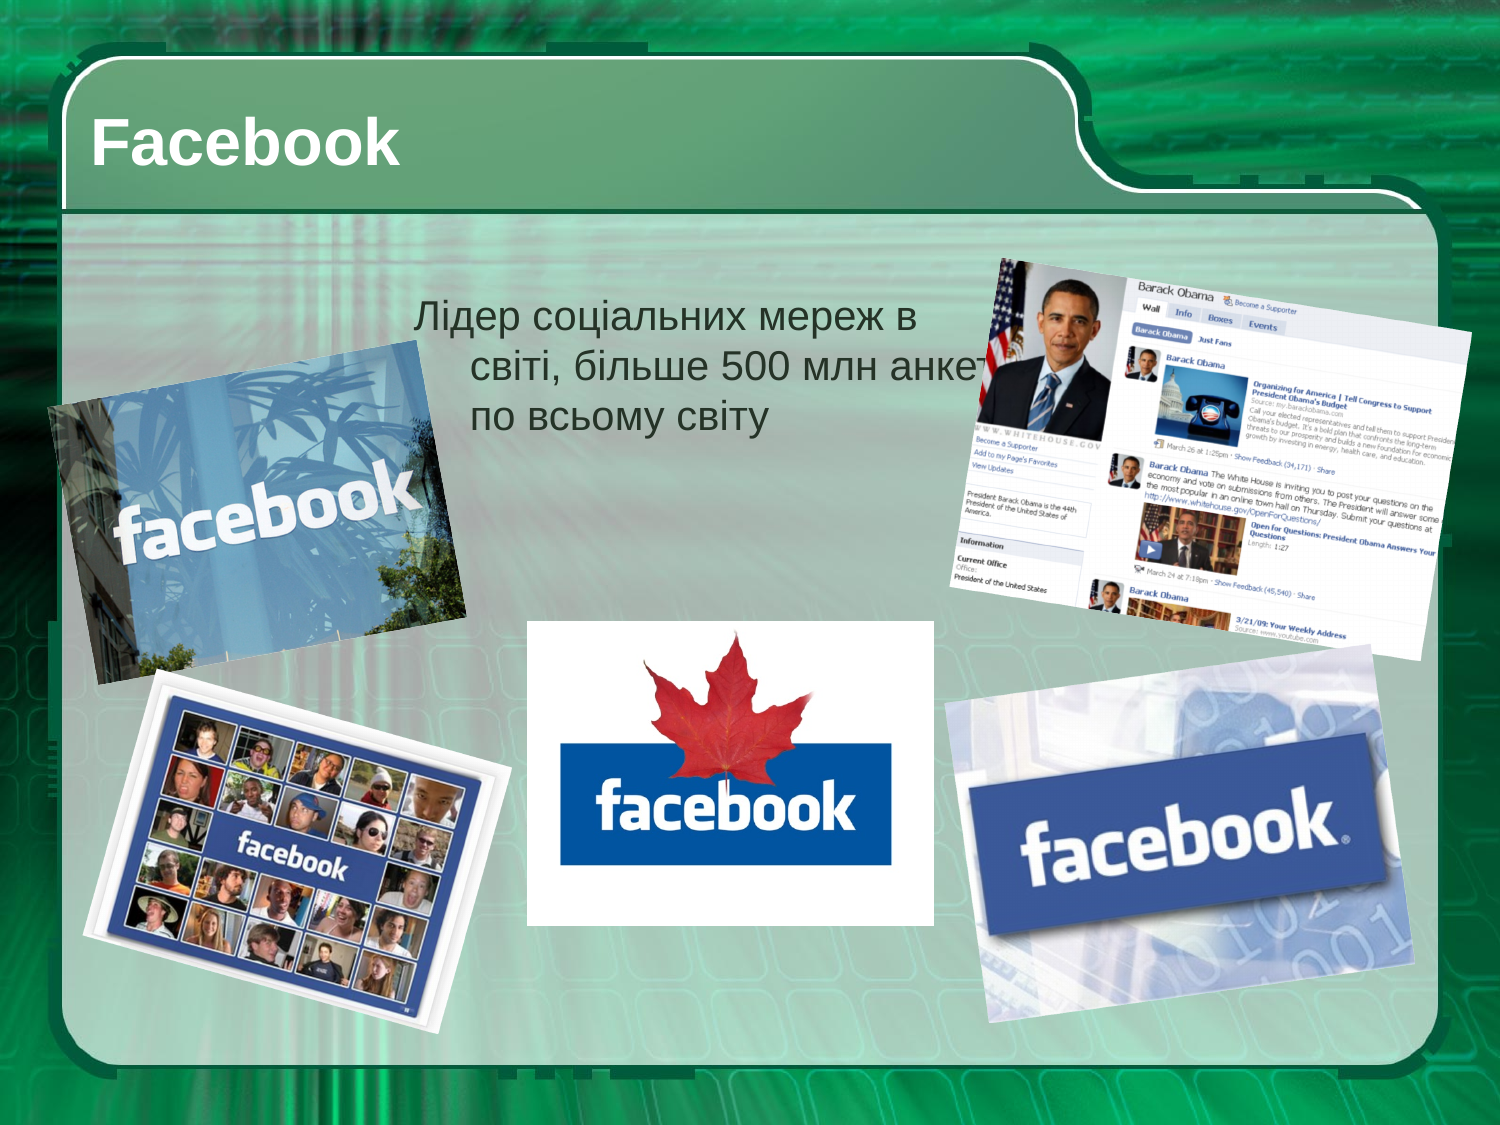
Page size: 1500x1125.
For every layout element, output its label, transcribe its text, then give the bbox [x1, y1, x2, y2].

list Лідер соціальних мереж в світі, більше 500 млн анкет по всьому світу [398, 281, 997, 587]
picture [0, 0, 1500, 1125]
title Facebook [74, 44, 1426, 233]
